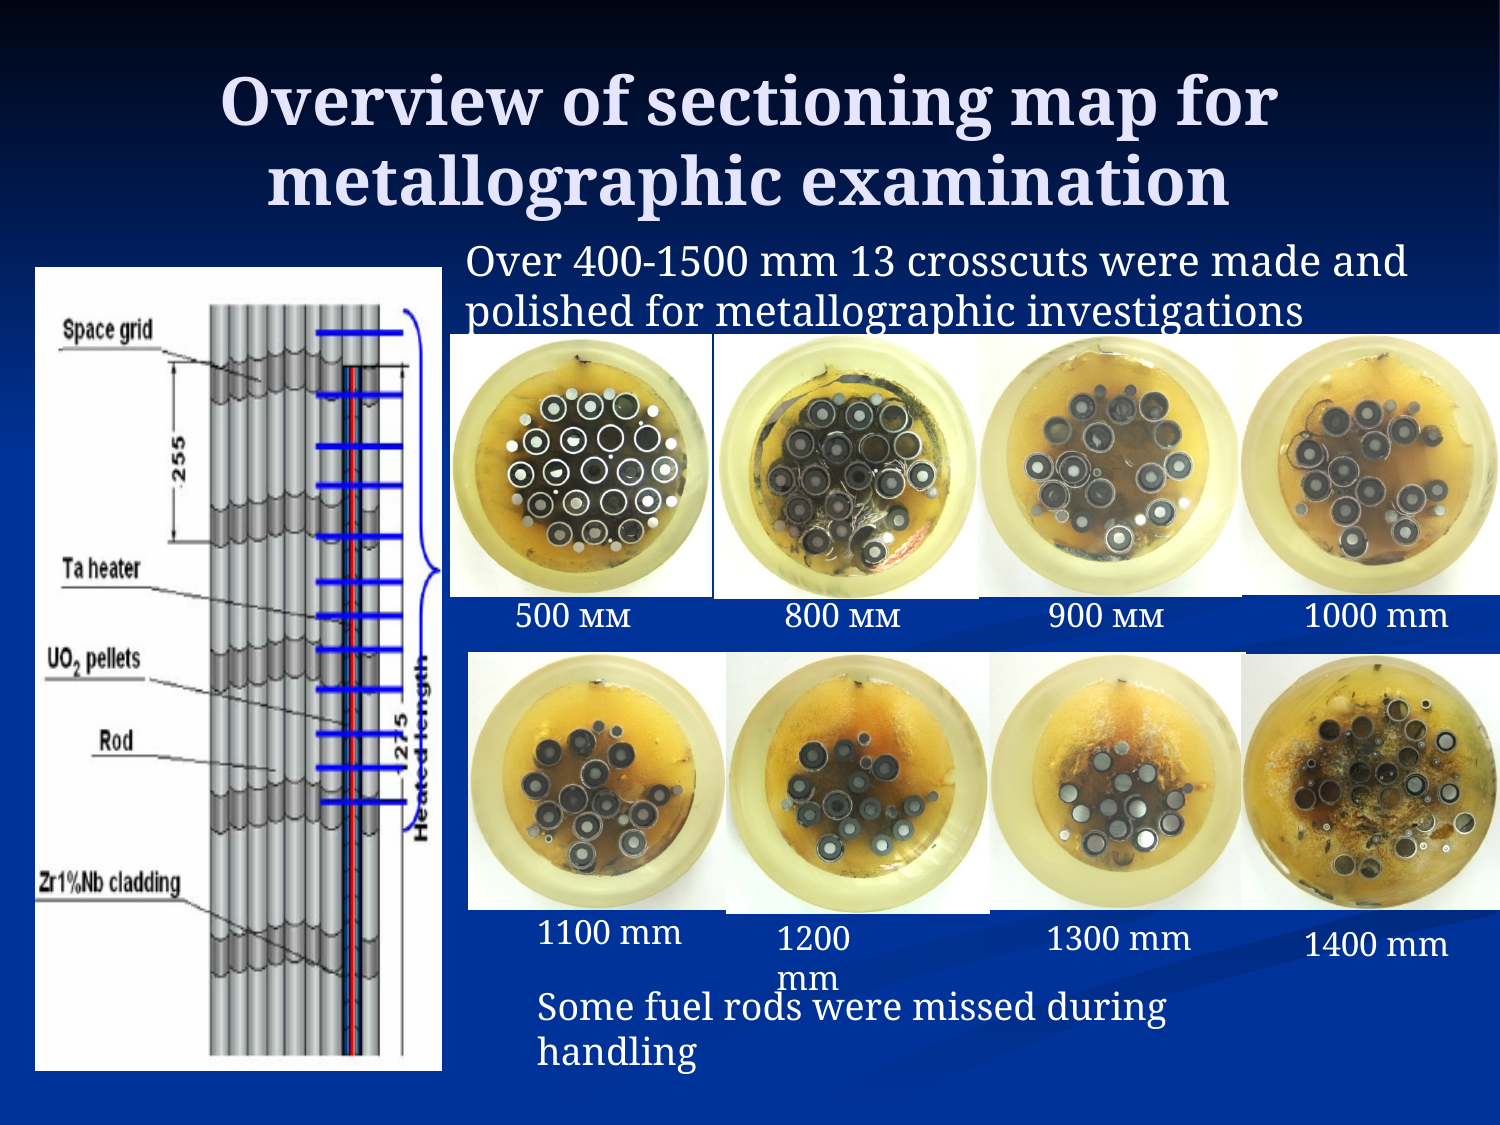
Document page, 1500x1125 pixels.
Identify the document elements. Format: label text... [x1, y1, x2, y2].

text_box 1100 mm [522, 918, 714, 959]
text_box 500 мм [500, 605, 647, 642]
text_box 1300 mm [1031, 918, 1218, 965]
text_box 900 мм [1033, 605, 1180, 642]
picture [450, 334, 1500, 599]
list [35, 266, 442, 1071]
text_box 1200 mm [761, 922, 918, 975]
text_box Some fuel rods were missed during handling [522, 975, 1242, 1081]
text_box 1400 mm [1288, 919, 1475, 971]
title Overview of sectioning map for metallographic examination [74, 44, 1426, 233]
text_box 800 мм [769, 607, 916, 642]
picture [468, 652, 1500, 914]
text_box 1000 mm [1288, 602, 1475, 642]
text_box Over 400-1500 mm 13 crosscuts were made and polished for metallographic investigations [450, 227, 1500, 334]
